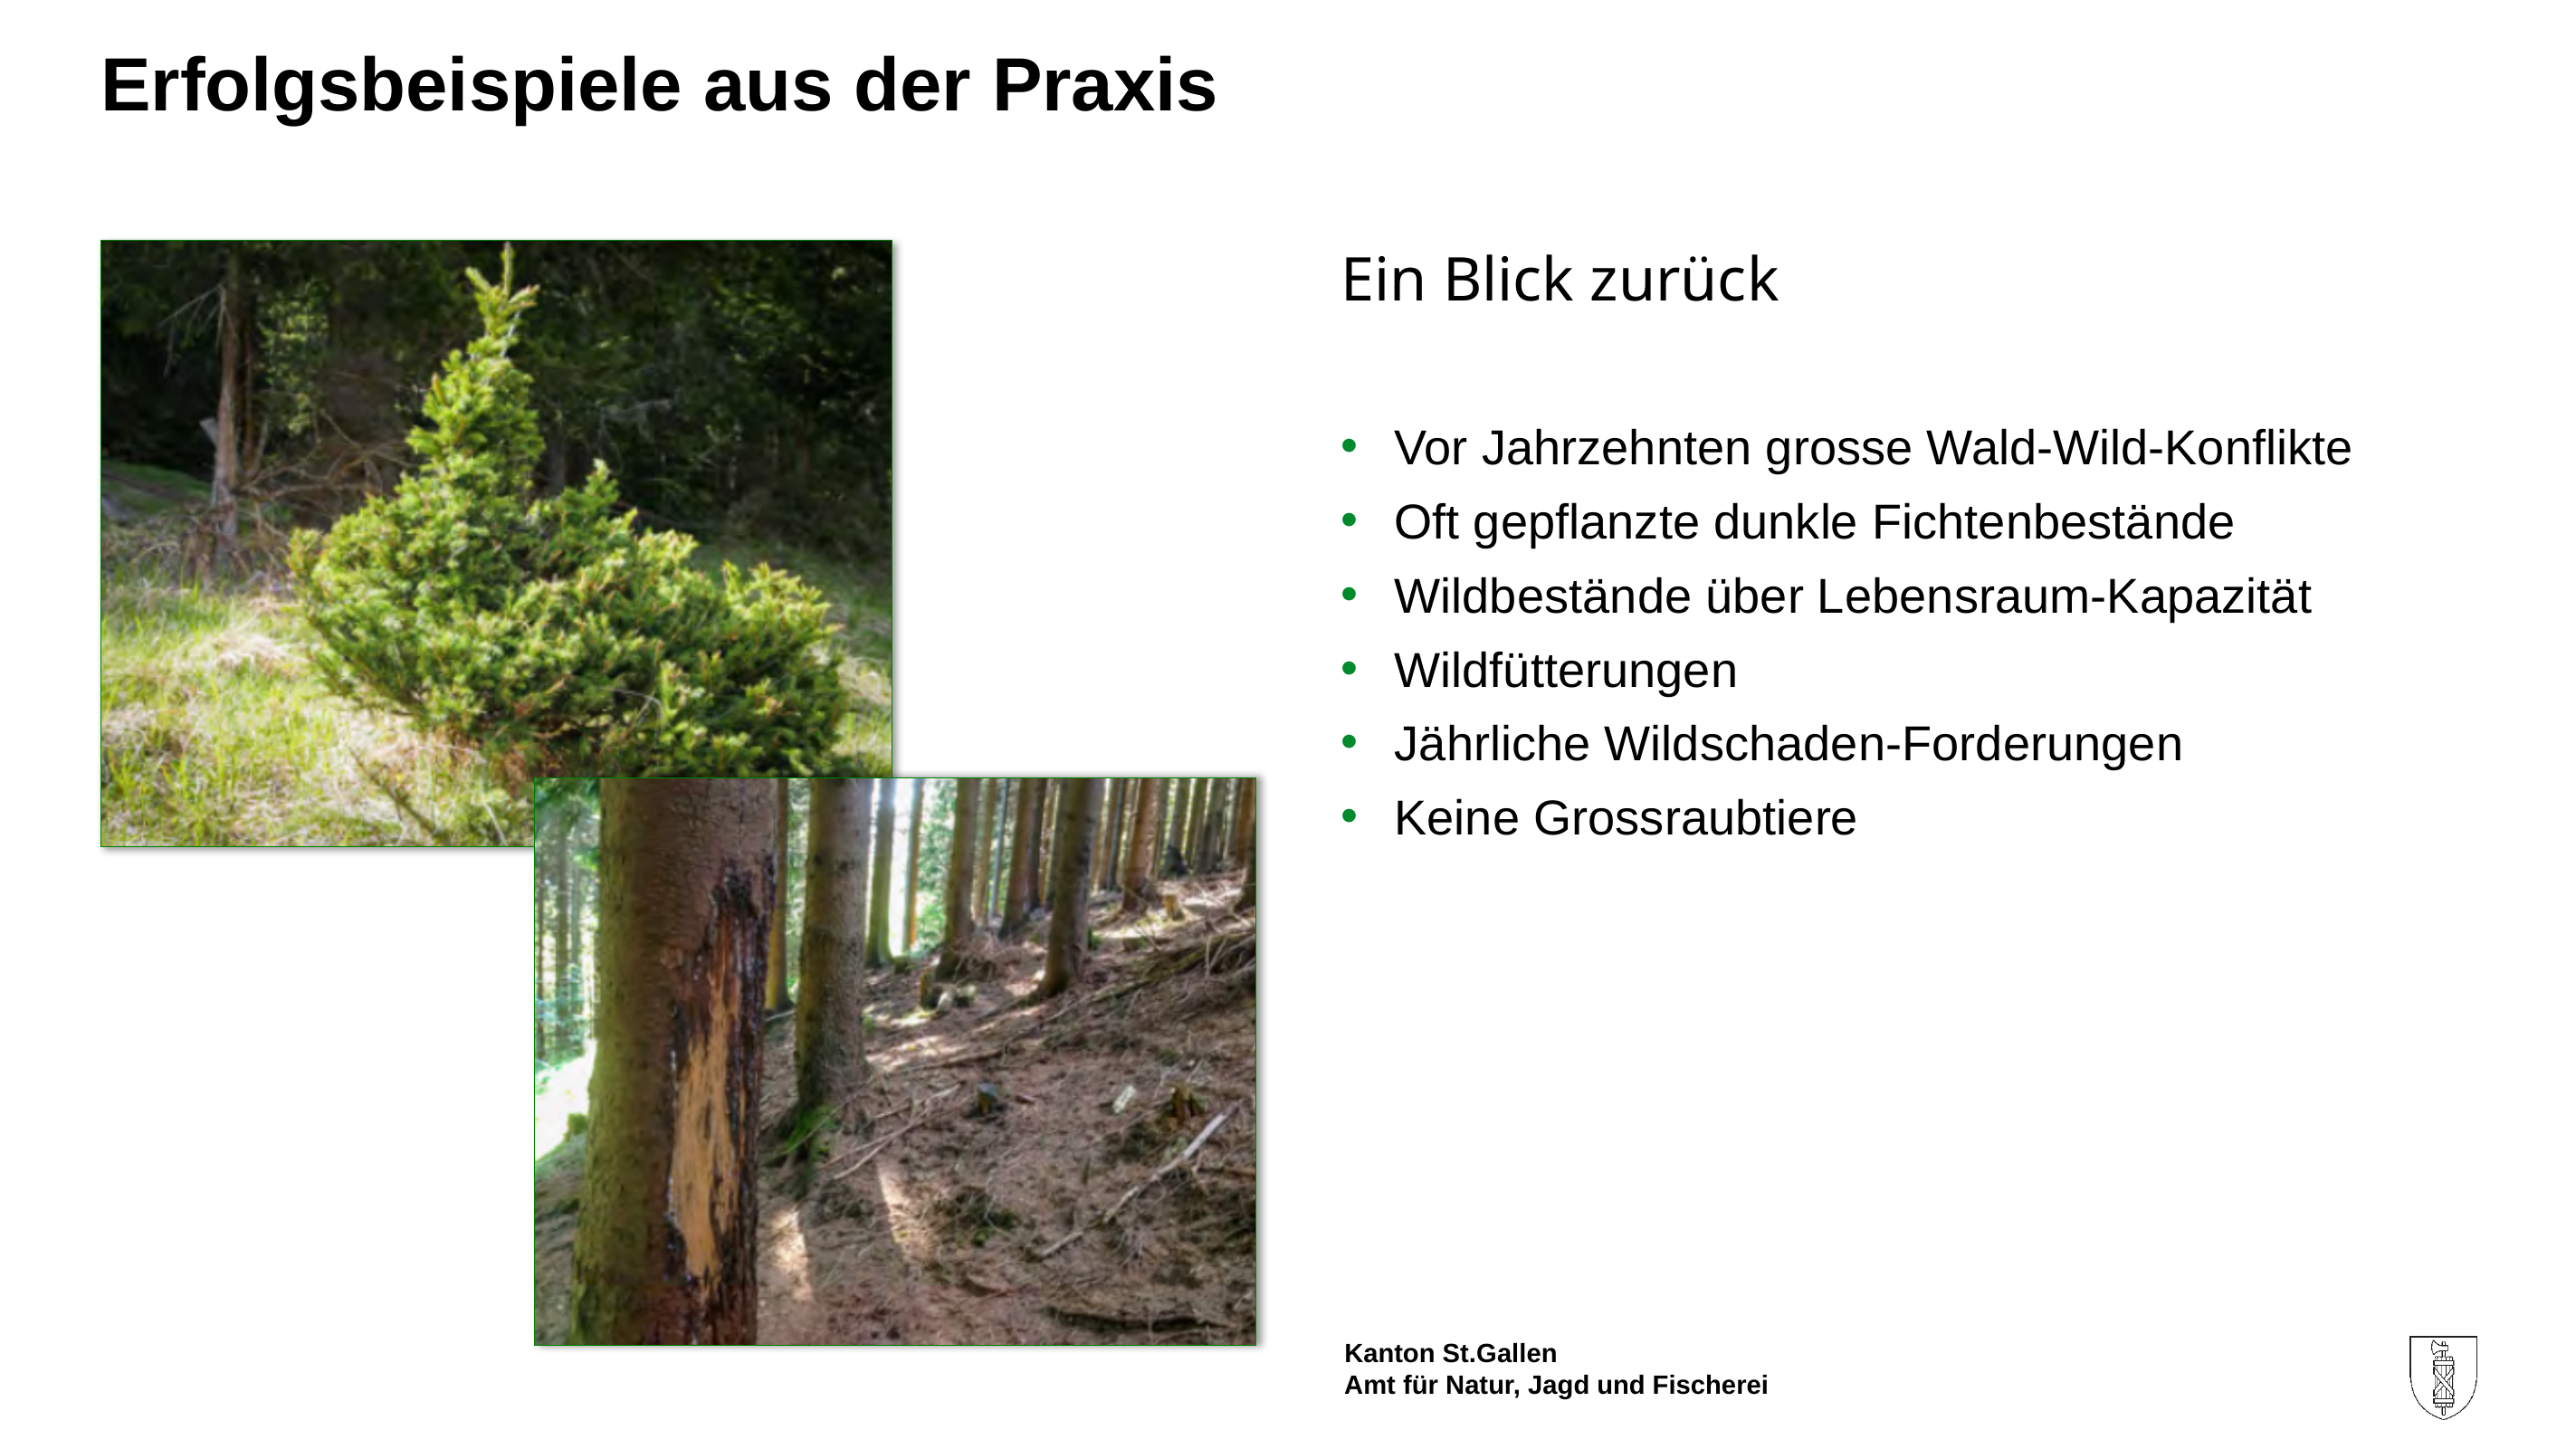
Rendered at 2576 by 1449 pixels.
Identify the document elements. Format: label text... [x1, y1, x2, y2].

text_box Ein Blick zurück Vor Jahrzehnten grosse Wald-Wild-Konflikte Oft gepflanzte dunkle Fichtenbestände Wildbestände über Lebensraum-Kapazität Wildfütterungen Jährliche Wildschaden-Forderungen Keine Grossraubtiere [1340, 241, 2470, 864]
picture [2409, 1336, 2477, 1420]
title Erfolgsbeispiele aus der Praxis [100, 35, 2470, 239]
picture [100, 240, 1256, 1346]
